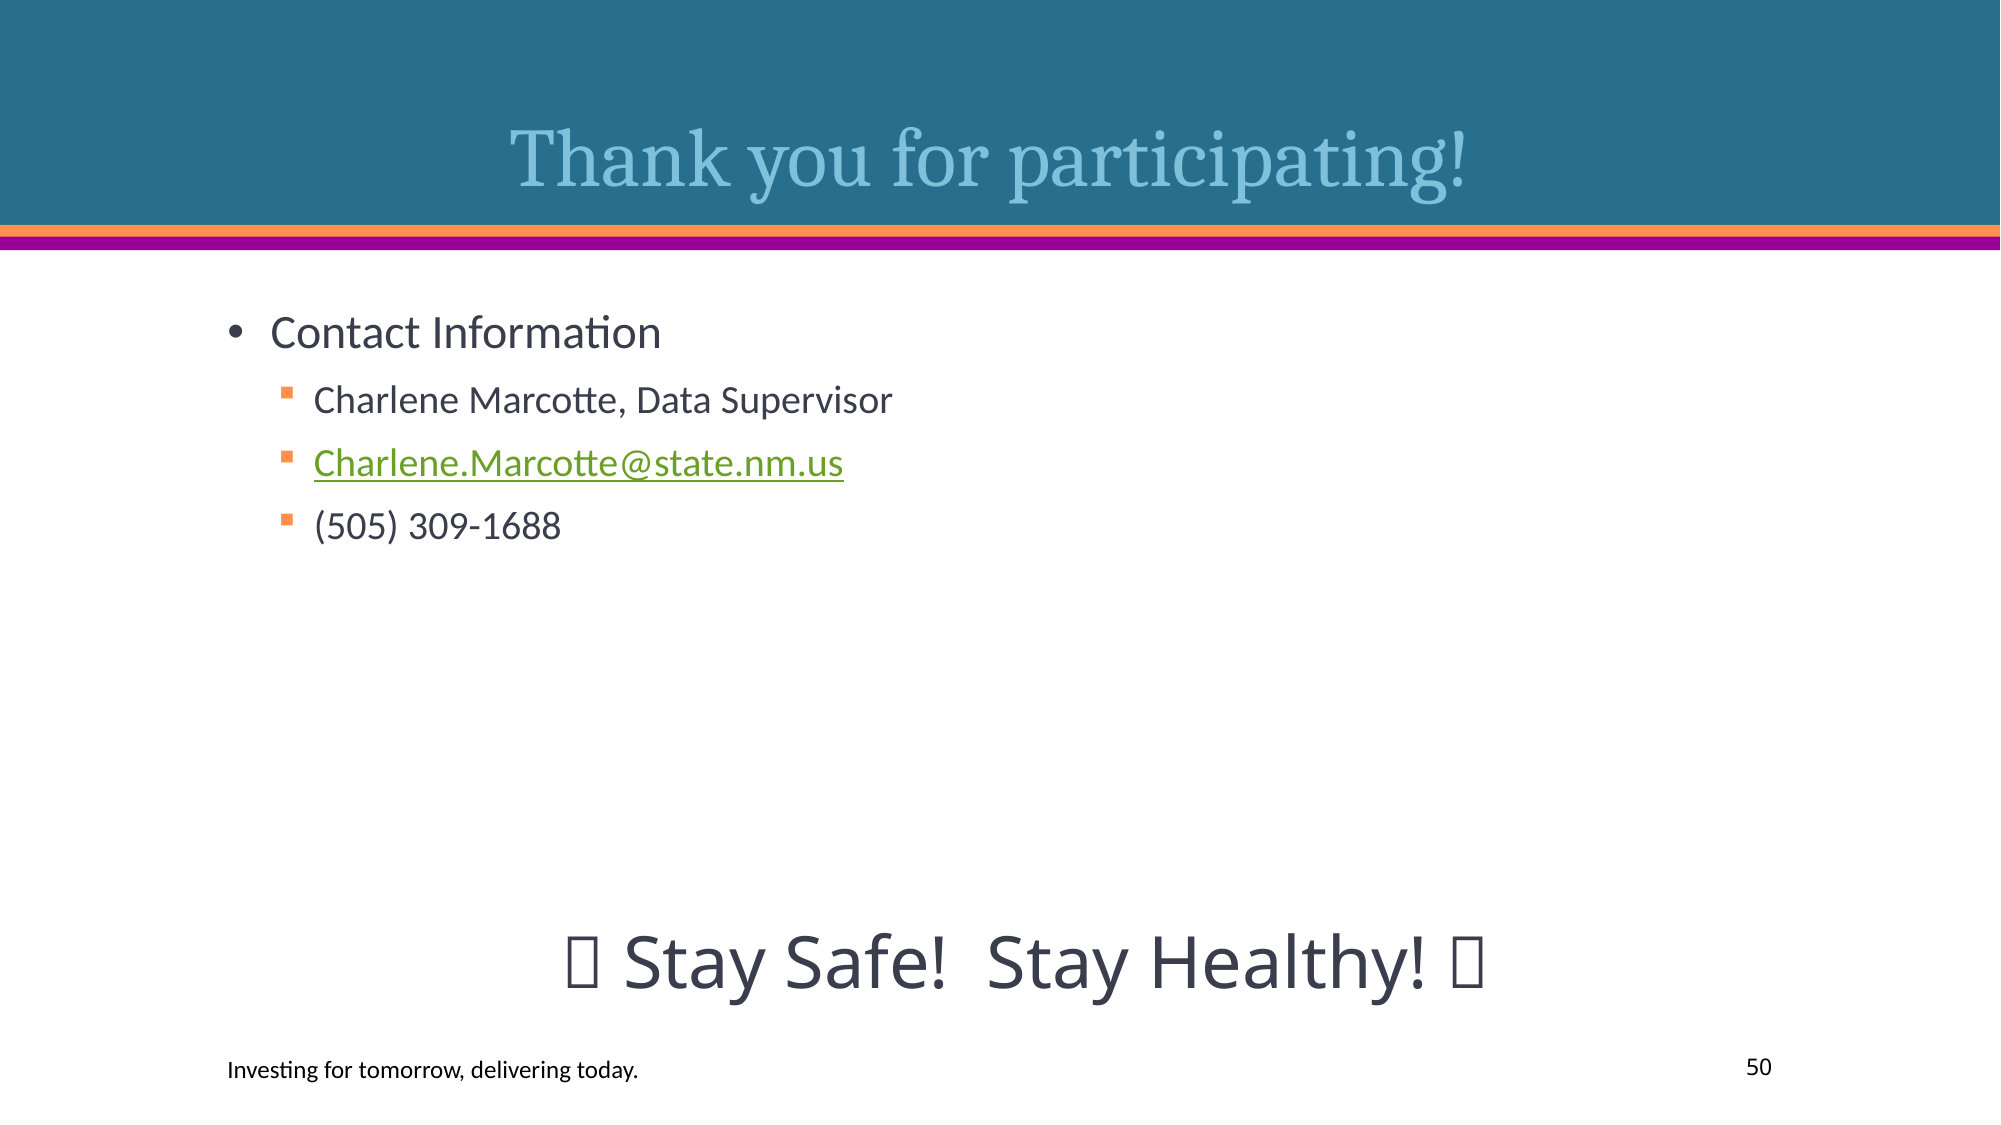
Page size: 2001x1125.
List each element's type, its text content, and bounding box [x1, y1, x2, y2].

footer Investing for tomorrow, delivering today. [212, 1045, 1237, 1091]
list Contact Information Charlene Marcotte, Data Supervisor Charlene.Marcotte@state.nm.us (505) 309-1688  Stay Safe! Stay Healthy!  [212, 299, 1788, 1013]
title Thank you for participating! [212, 41, 1788, 212]
slide_number 50 [1562, 1045, 1788, 1091]
